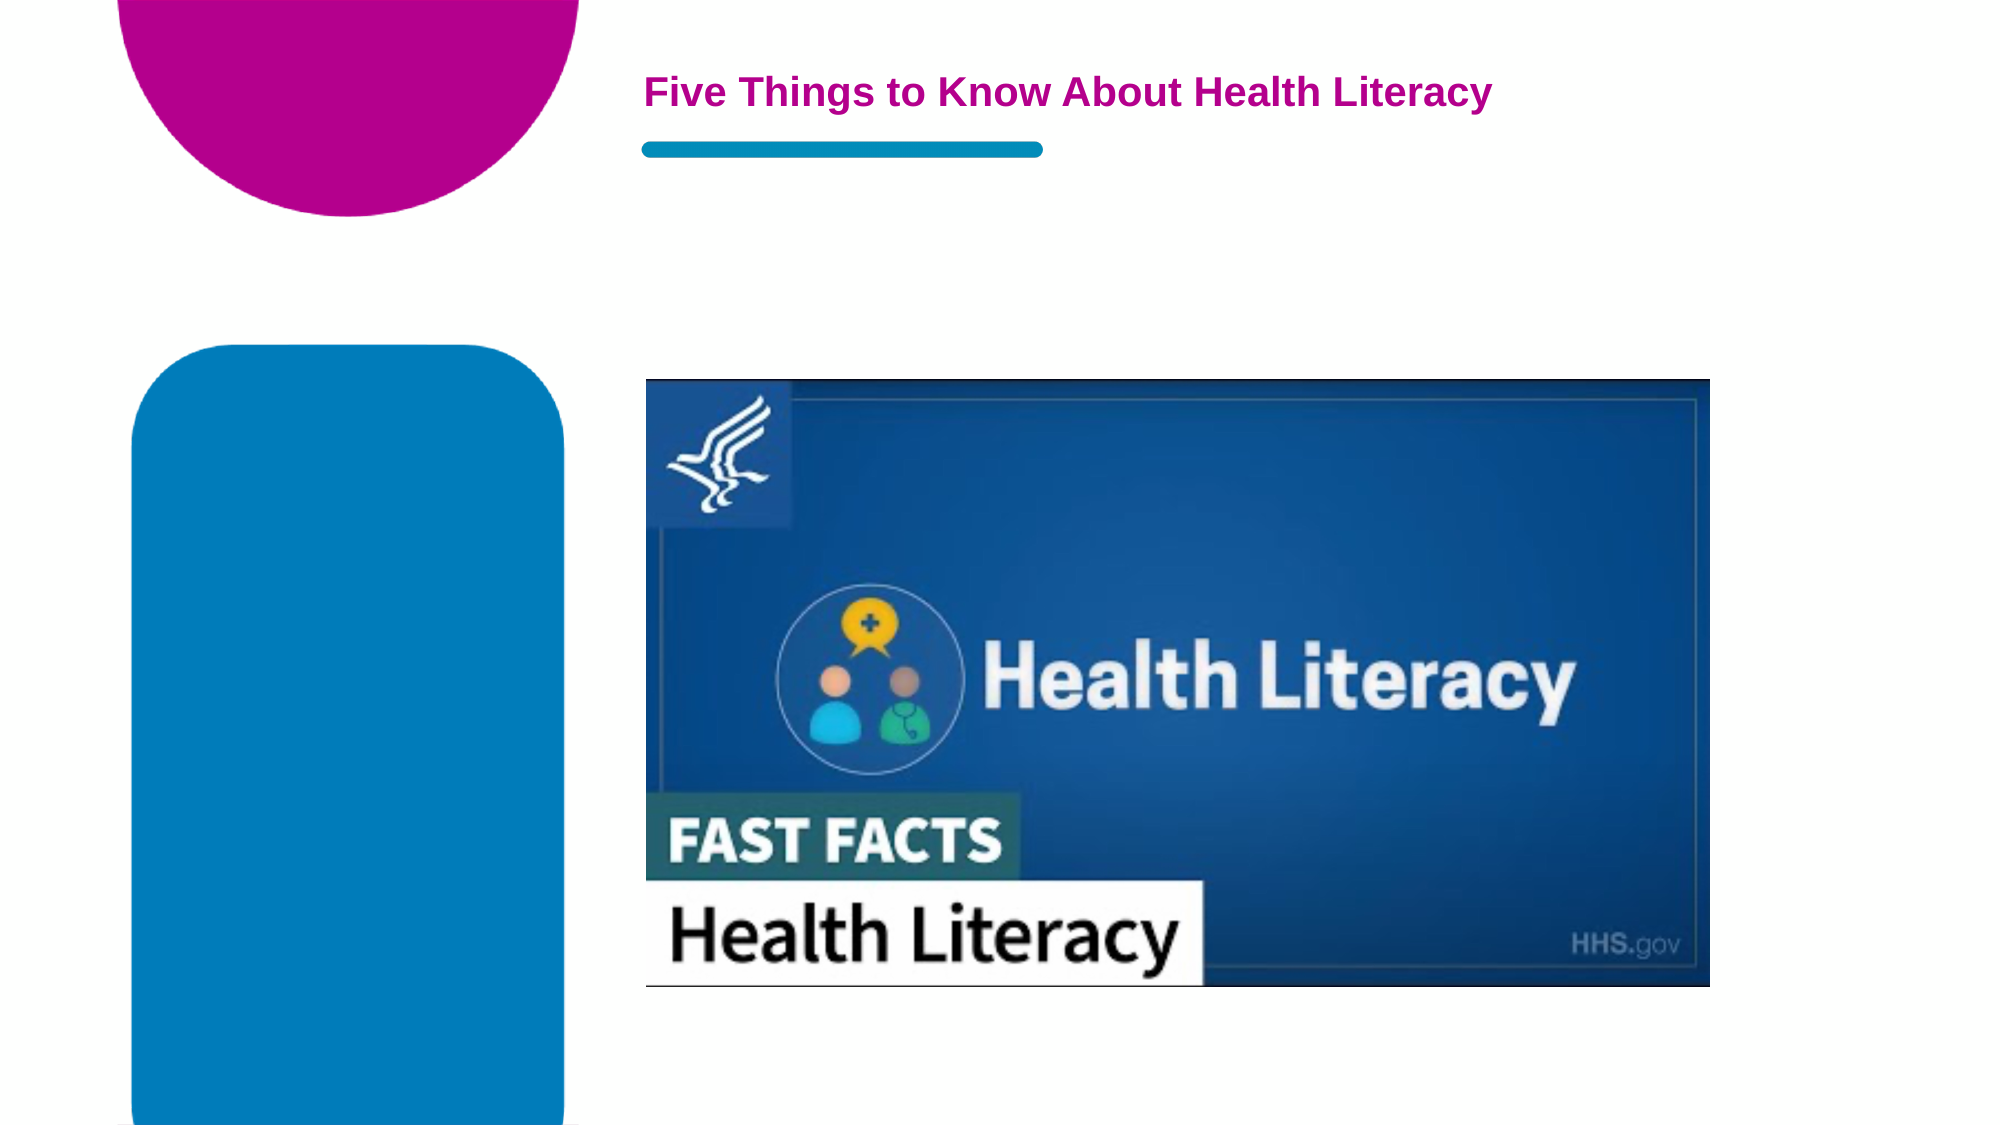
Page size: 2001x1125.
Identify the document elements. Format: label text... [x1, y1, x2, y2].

title Five Things to Know About Health Literacy [628, 0, 2000, 202]
picture [0, 0, 2000, 1125]
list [645, 378, 1710, 988]
